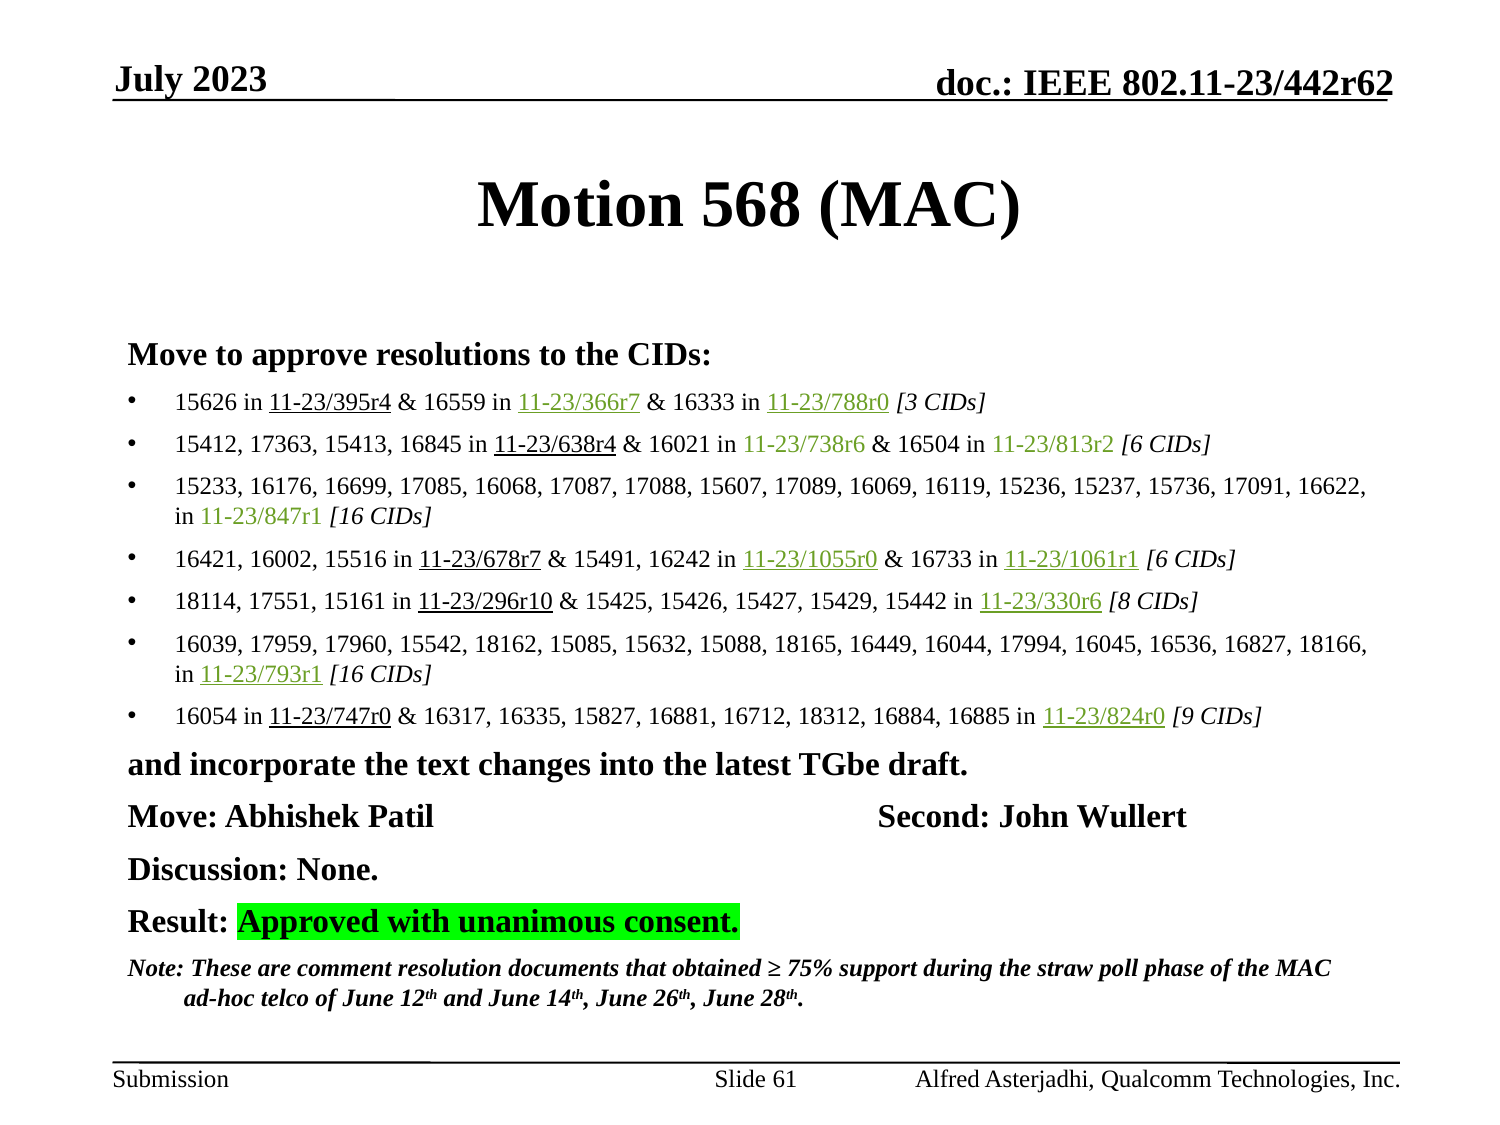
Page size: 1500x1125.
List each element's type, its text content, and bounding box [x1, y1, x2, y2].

slide_number Slide 61 [712, 1061, 800, 1123]
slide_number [114, 54, 423, 100]
footer Alfred Asterjadhi, Qualcomm Technologies, Inc. [878, 1061, 1402, 1093]
list Move to approve resolutions to the CIDs: 15626 in 11-23/395r4 & 16559 in 11-23/366r7 & 16333 in 11-23/788r0 [3 CIDs] 15412, 17363, 15413, 16845 in 11-23/638r4 & 16021 in 11-23/738r6 & 16504 in 11-23/813r2 [6 CIDs] 15233, 16176, 16699, 17085, 16068, 17087, 17088, 15607, 17089, 16069, 16119, 15236, 15237, 15736, 17091, 16622, in 11-23/847r1 [16 CIDs] 16421, 16002, 15516 in 11-23/678r7 & 15491, 16242 in 11-23/1055r0 & 16733 in 11-23/1061r1 [6 CIDs] 18114, 17551, 15161 in 11-23/296r10 & 15425, 15426, 15427, 15429, 15442 in 11-23/330r6 [8 CIDs] 16039, 17959, 17960, 15542, 18162, 15085, 15632, 15088, 18165, 16449, 16044, 17994, 16045, 16536, 16827, 18166, in 11-23/793r1 [16 CIDs] 16054 in 11-23/747r0 & 16317, 16335, 15827, 16881, 16712, 18312, 16884, 16885 in 11-23/824r0 [9 CIDs] and incorporate the text changes into the latest TGbe draft. Move: Abhishek Patil Second: John Wullert Discussion: None. Result: Approved with unanimous consent. Note: These are comment resolution documents that obtained ≥ 75% support during the straw poll phase of the MAC ad-hoc telco of June 12th and June 14th, June 26th, June 28th. [112, 324, 1388, 1063]
title Motion 568 (MAC) [112, 112, 1388, 288]
